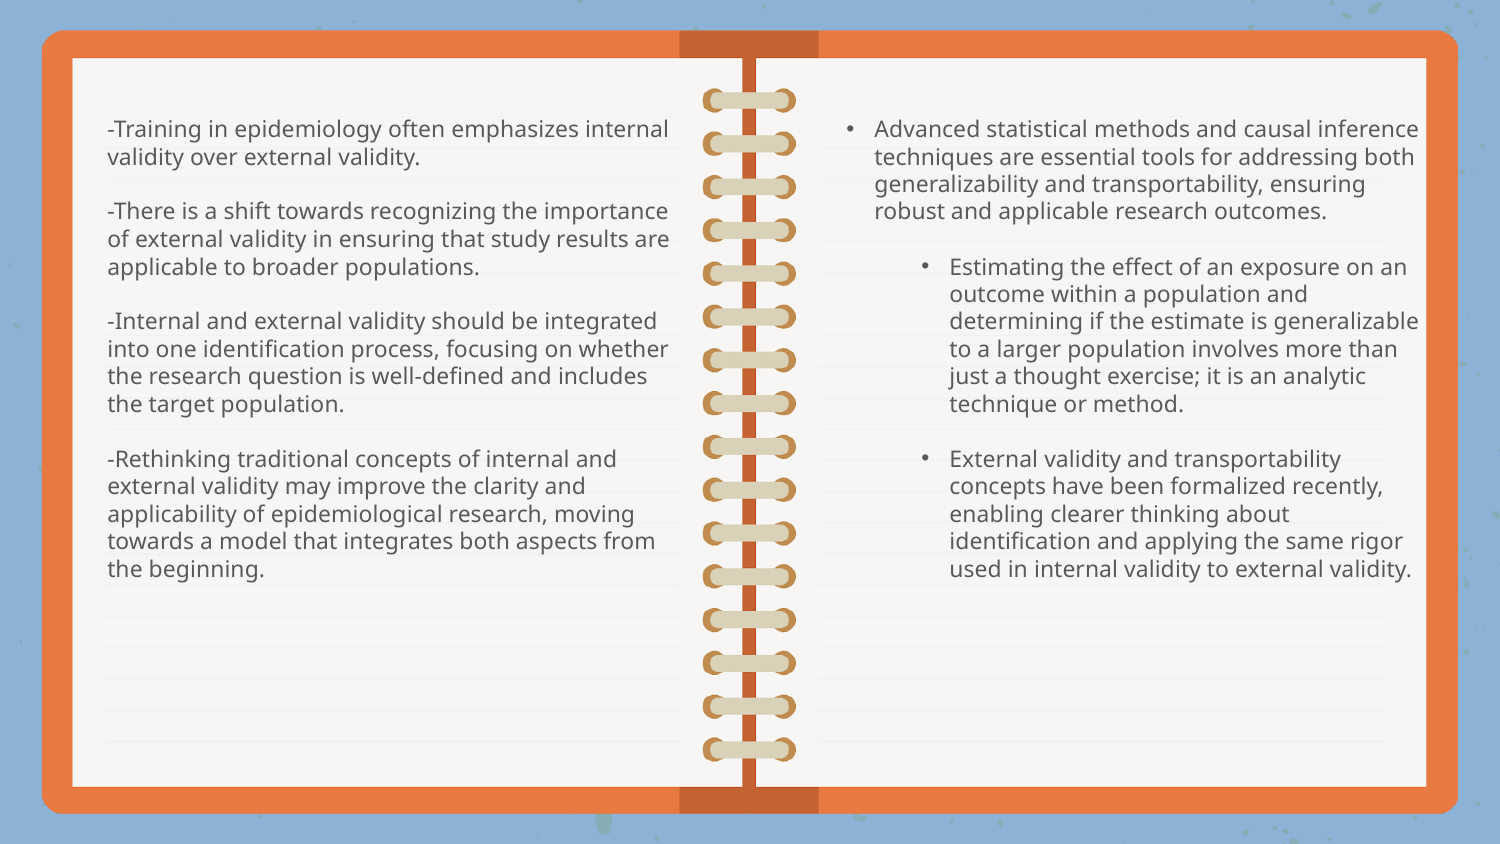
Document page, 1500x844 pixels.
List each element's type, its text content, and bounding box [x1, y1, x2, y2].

text_box -Training in epidemiology often emphasizes internal validity over external validity. -There is a shift towards recognizing the importance of external validity in ensuring that study results are applicable to broader populations. -Internal and external validity should be integrated into one identification process, focusing on whether the research question is well-defined and includes the target population. -Rethinking traditional concepts of internal and external validity may improve the clarity and applicability of epidemiological research, moving towards a model that integrates both aspects from the beginning. [92, 99, 699, 451]
picture [41, 30, 1458, 814]
text_box Advanced statistical methods and causal inference techniques are essential tools for addressing both generalizability and transportability, ensuring robust and applicable research outcomes. Estimating the effect of an exposure on an outcome within a population and determining if the estimate is generalizable to a larger population involves more than just a thought exercise; it is an analytic technique or method. External validity and transportability concepts have been formalized recently, enabling clearer thinking about identification and applying the same rigor used in internal validity to external validity. [831, 99, 1438, 775]
